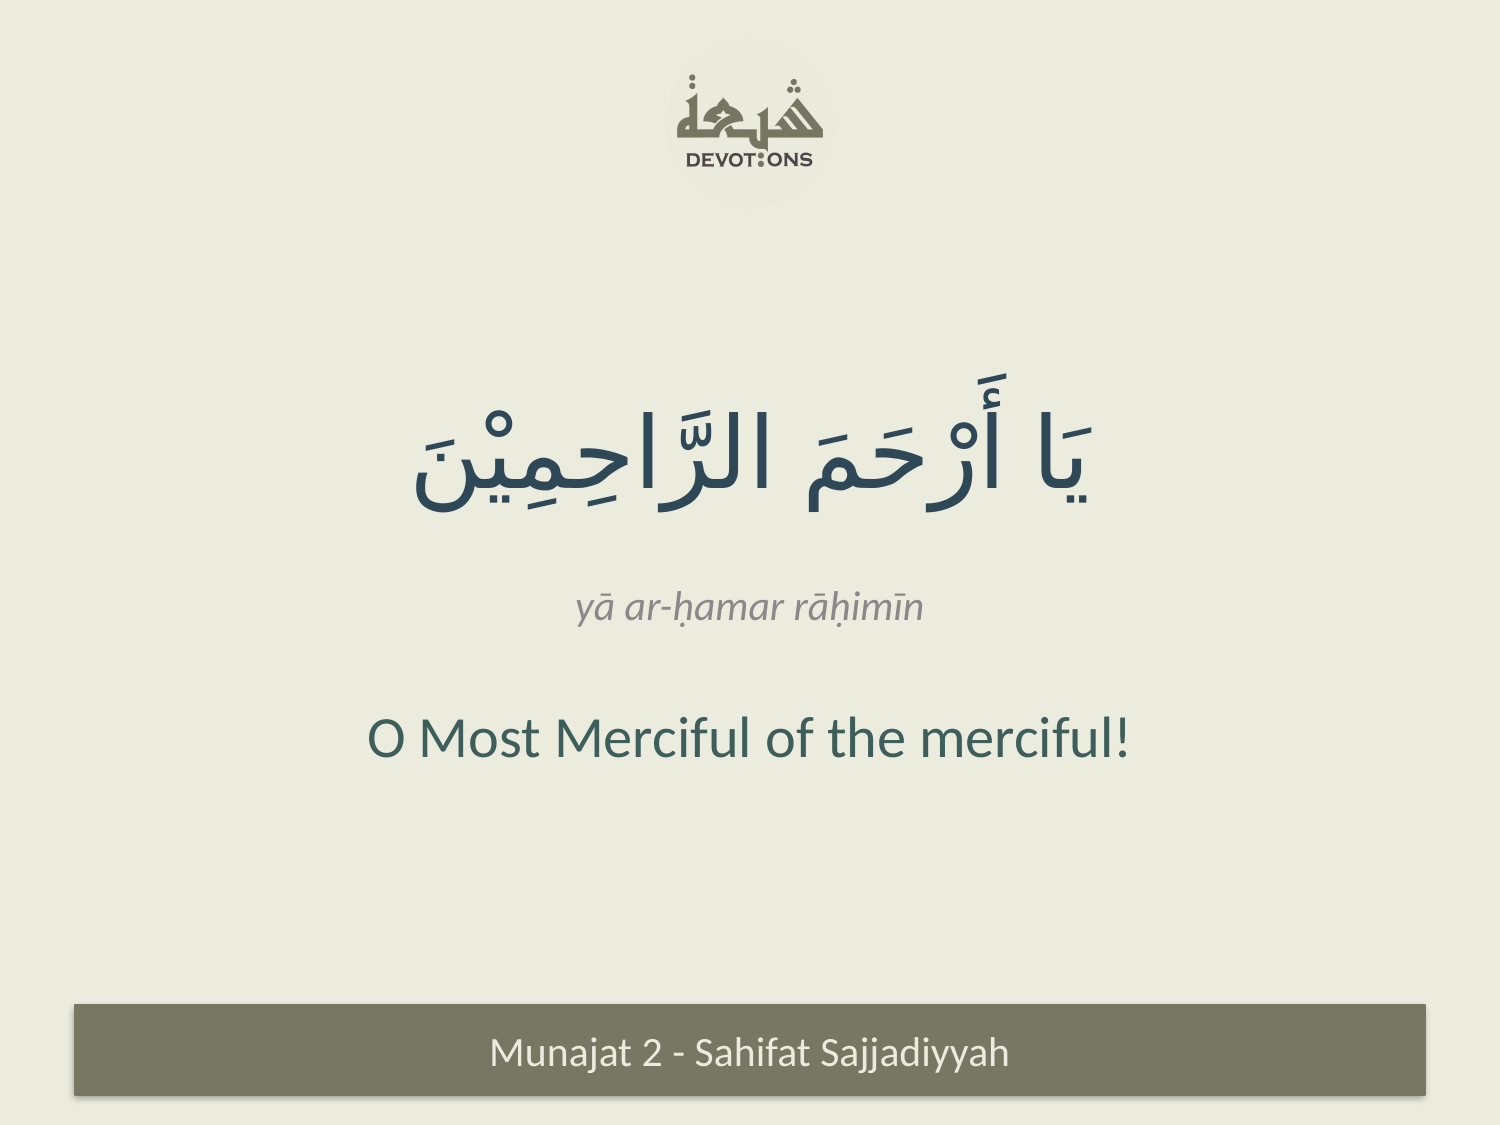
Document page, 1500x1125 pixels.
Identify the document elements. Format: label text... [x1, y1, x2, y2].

text_box [74, 1004, 1426, 1096]
text_box Munajat 2 - Sahifat Sajjadiyyah [474, 1017, 1026, 1083]
text_box يَا أَرْحَمَ الرَّاحِمِيْنَ yā ar-ḥamar rāḥimīn O Most Merciful of the merciful! [74, 381, 1425, 776]
picture [656, 29, 844, 218]
